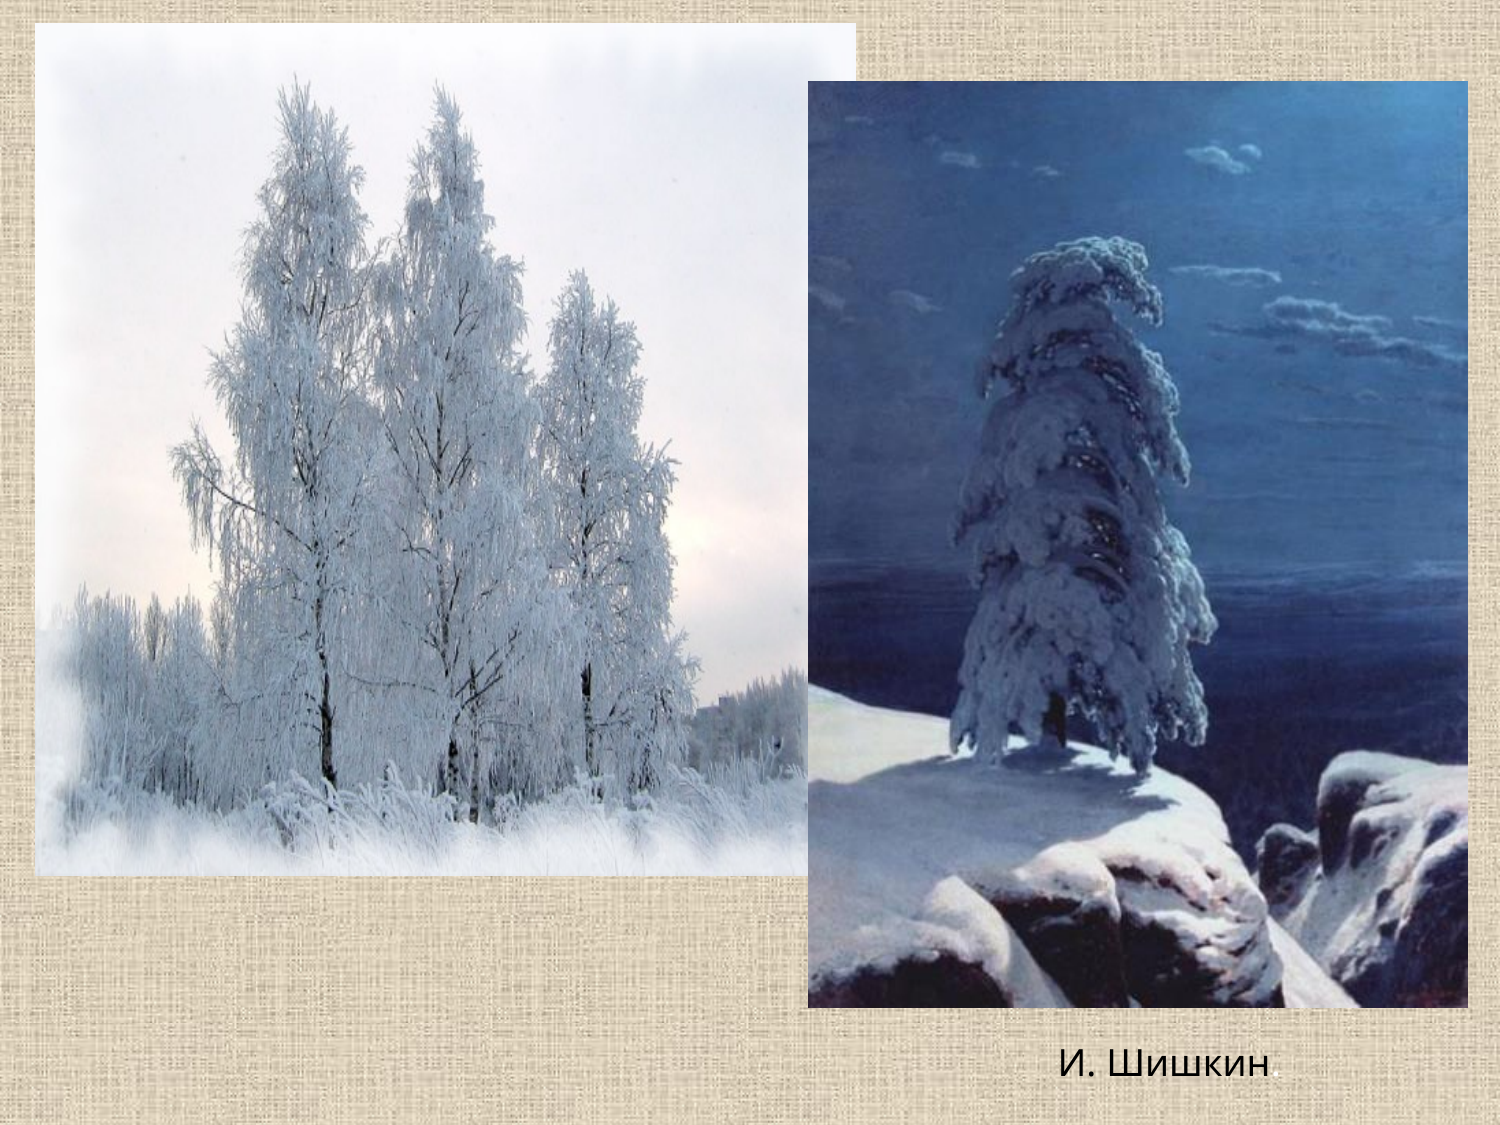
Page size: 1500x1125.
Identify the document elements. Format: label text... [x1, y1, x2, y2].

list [34, 23, 856, 876]
picture [0, 0, 1500, 1125]
text_box И. Шишкин. [1042, 1041, 1500, 1091]
